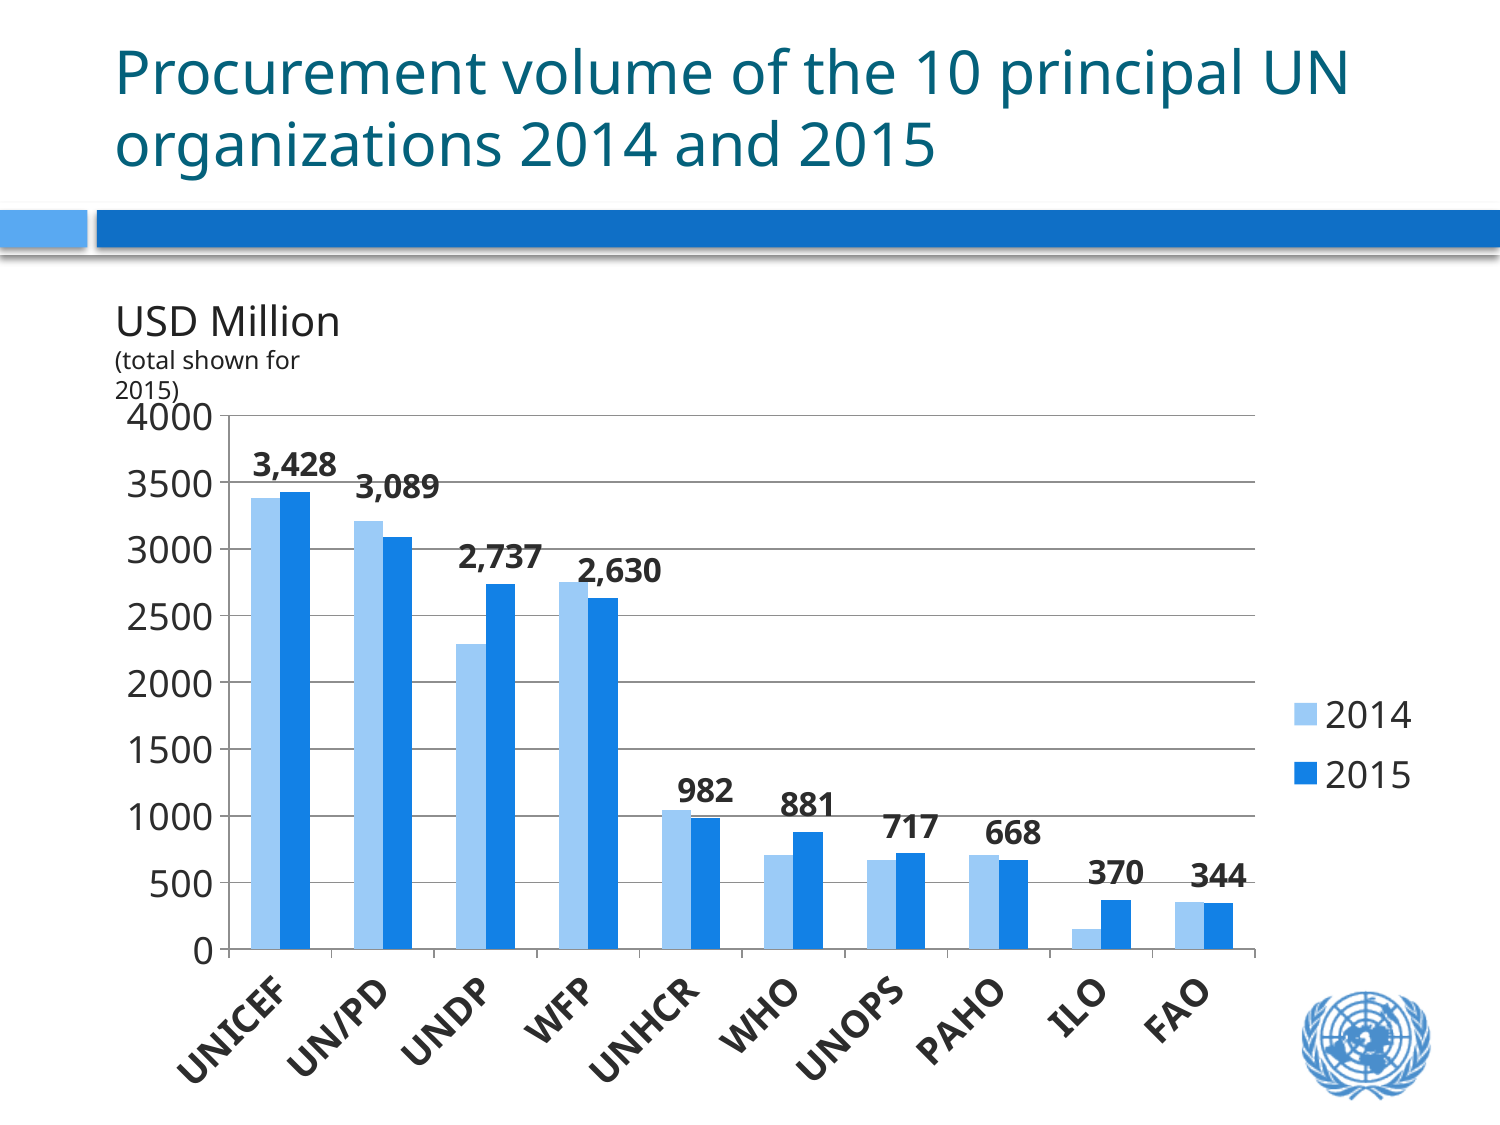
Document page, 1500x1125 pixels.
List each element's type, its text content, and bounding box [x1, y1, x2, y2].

title Procurement volume of the 10 principal UN organizations 2014 and 2015 [99, 24, 1438, 188]
text_box USD Million (total shown for 2015) [99, 287, 363, 374]
chart [99, 374, 1438, 1113]
